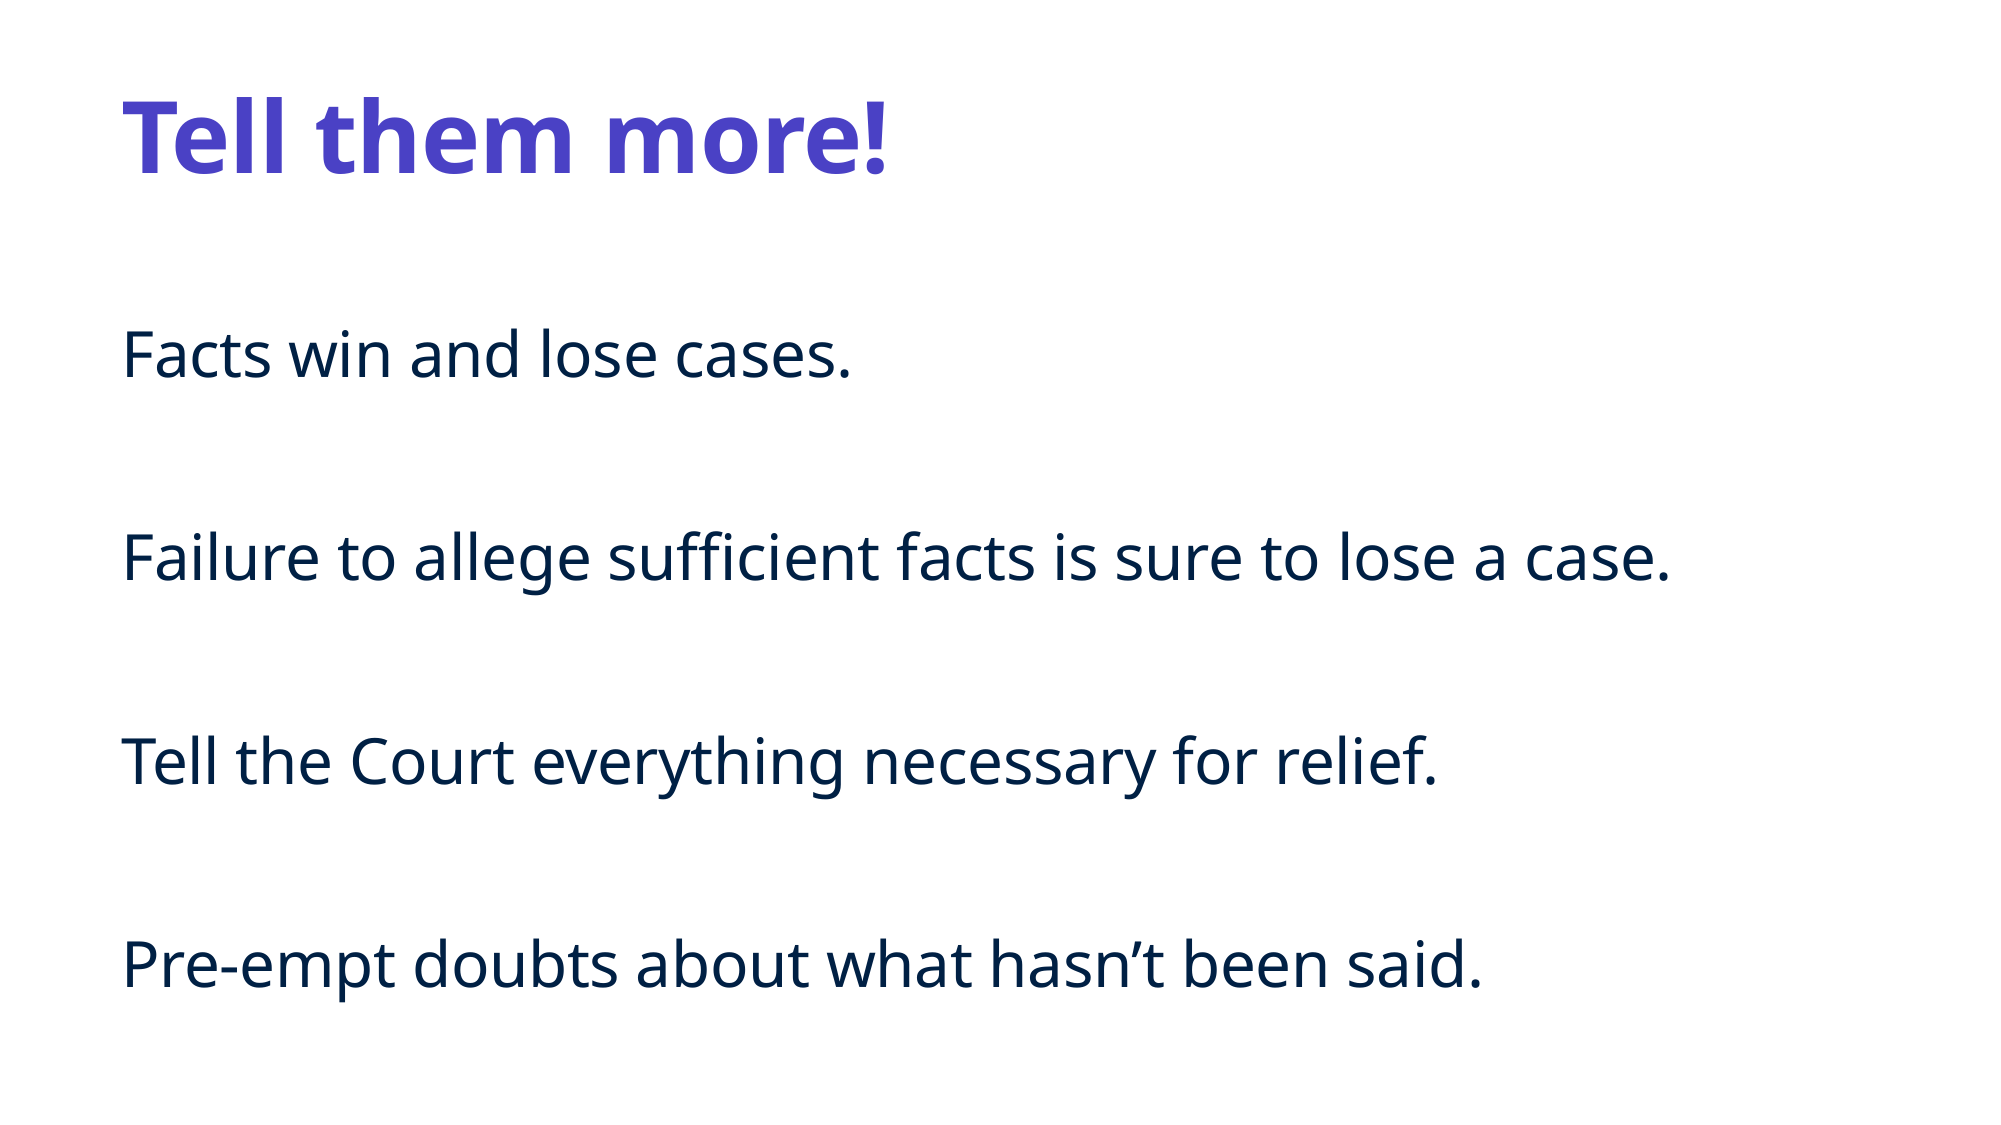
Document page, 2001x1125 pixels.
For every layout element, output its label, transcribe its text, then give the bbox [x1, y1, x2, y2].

title Tell them more! [106, 59, 1838, 204]
list Facts win and lose cases. Failure to allege sufficient facts is sure to lose a case. Tell the Court everything necessary for relief. Pre-empt doubts about what hasn’t been said. [106, 229, 1838, 1014]
